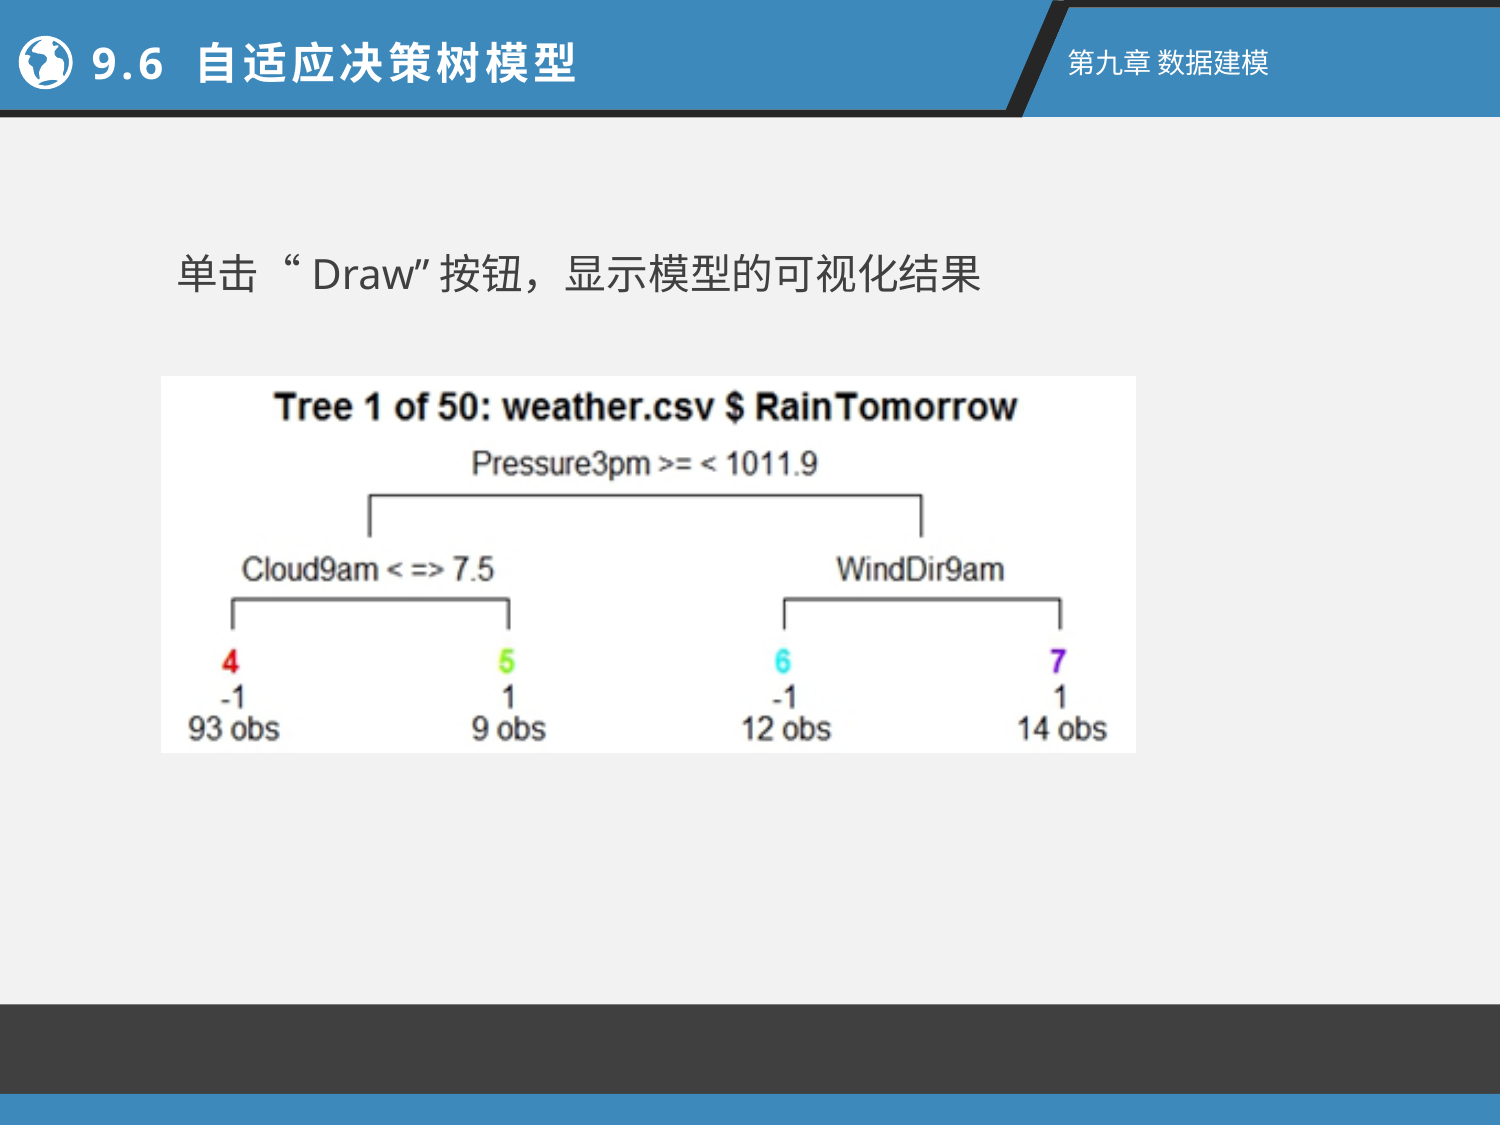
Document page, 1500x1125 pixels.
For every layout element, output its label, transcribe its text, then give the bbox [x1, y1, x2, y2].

picture [161, 376, 1136, 753]
text_box 单击“Draw”按钮，显示模型的可视化结果 [161, 239, 1136, 305]
text_box [0, 1093, 1500, 1125]
text_box [0, 1003, 1500, 1093]
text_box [0, 0, 1500, 118]
